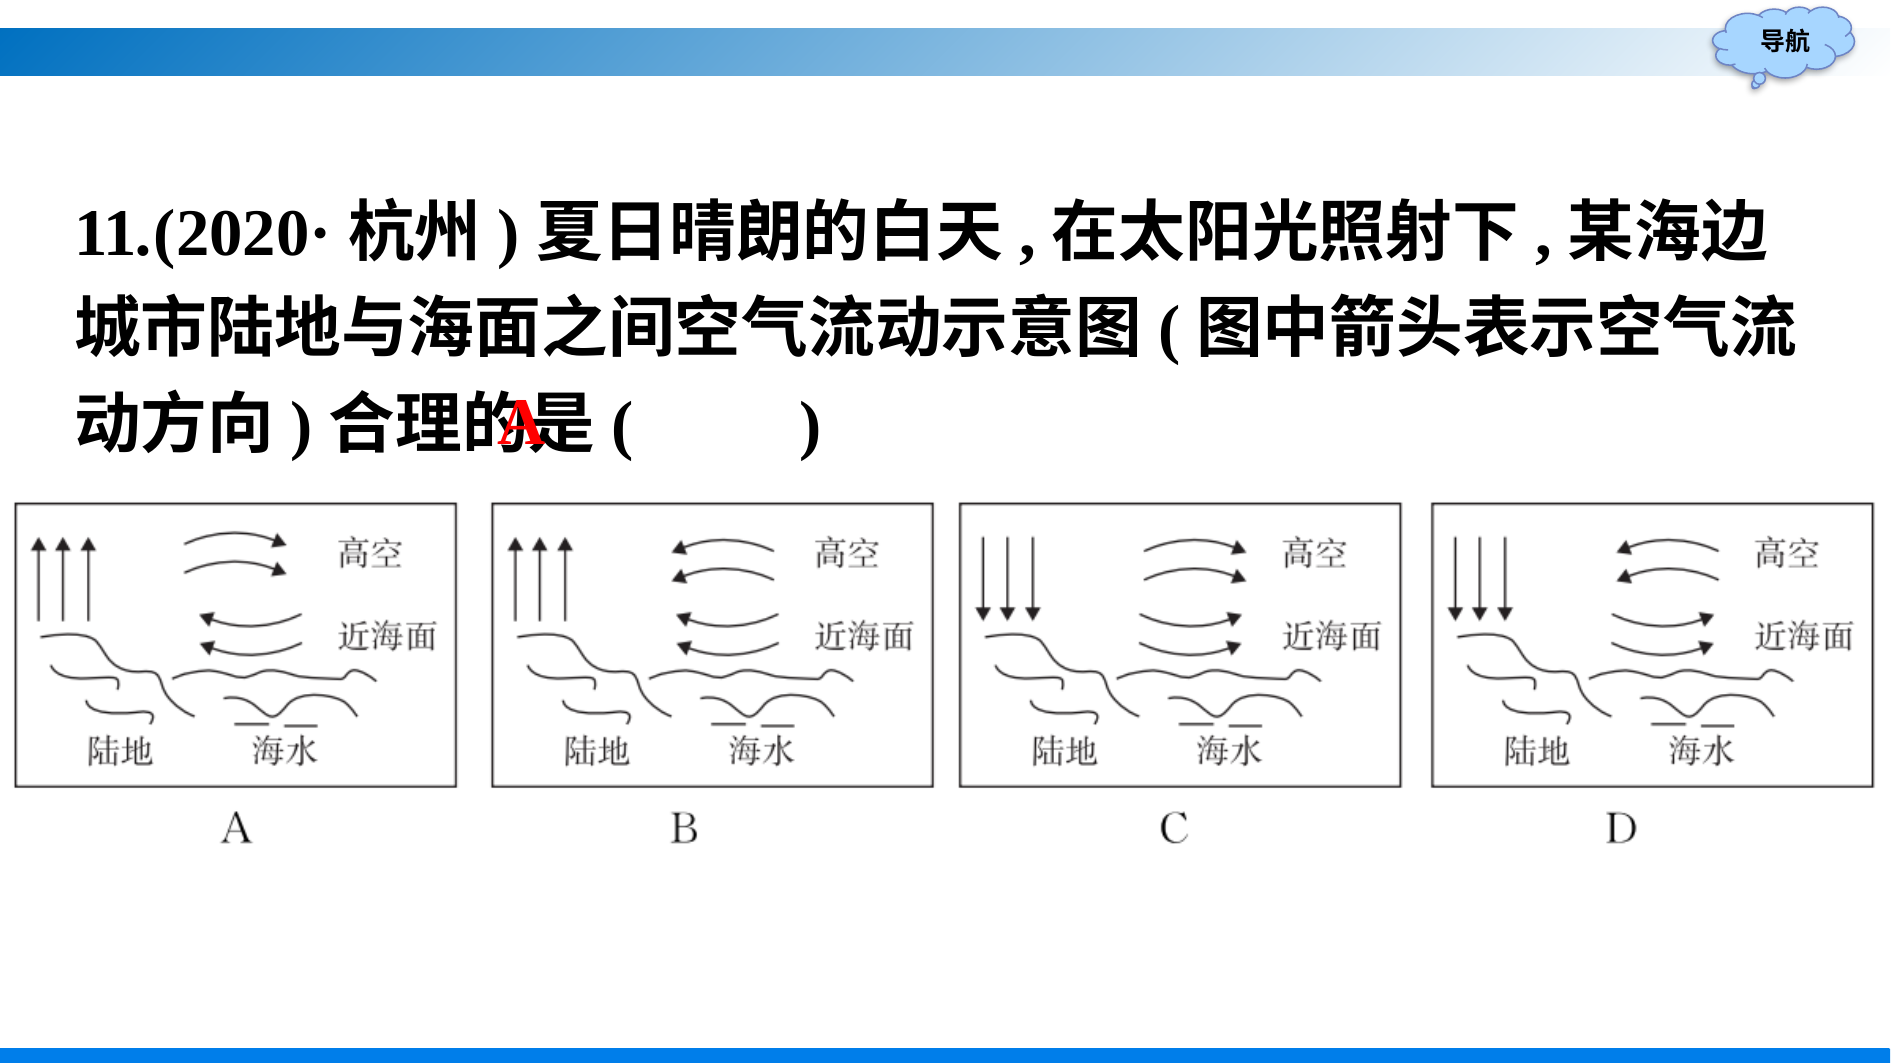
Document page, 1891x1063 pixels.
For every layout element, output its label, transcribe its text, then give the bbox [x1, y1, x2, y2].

text_box 11.(2020·杭州)夏日晴朗的白天,在太阳光照射下,某海边城市陆地与海面之间空气流动示意图(图中箭头表示空气流动方向)合理的是( ) [59, 165, 1833, 468]
picture [7, 495, 1883, 853]
text_box A [483, 370, 562, 466]
